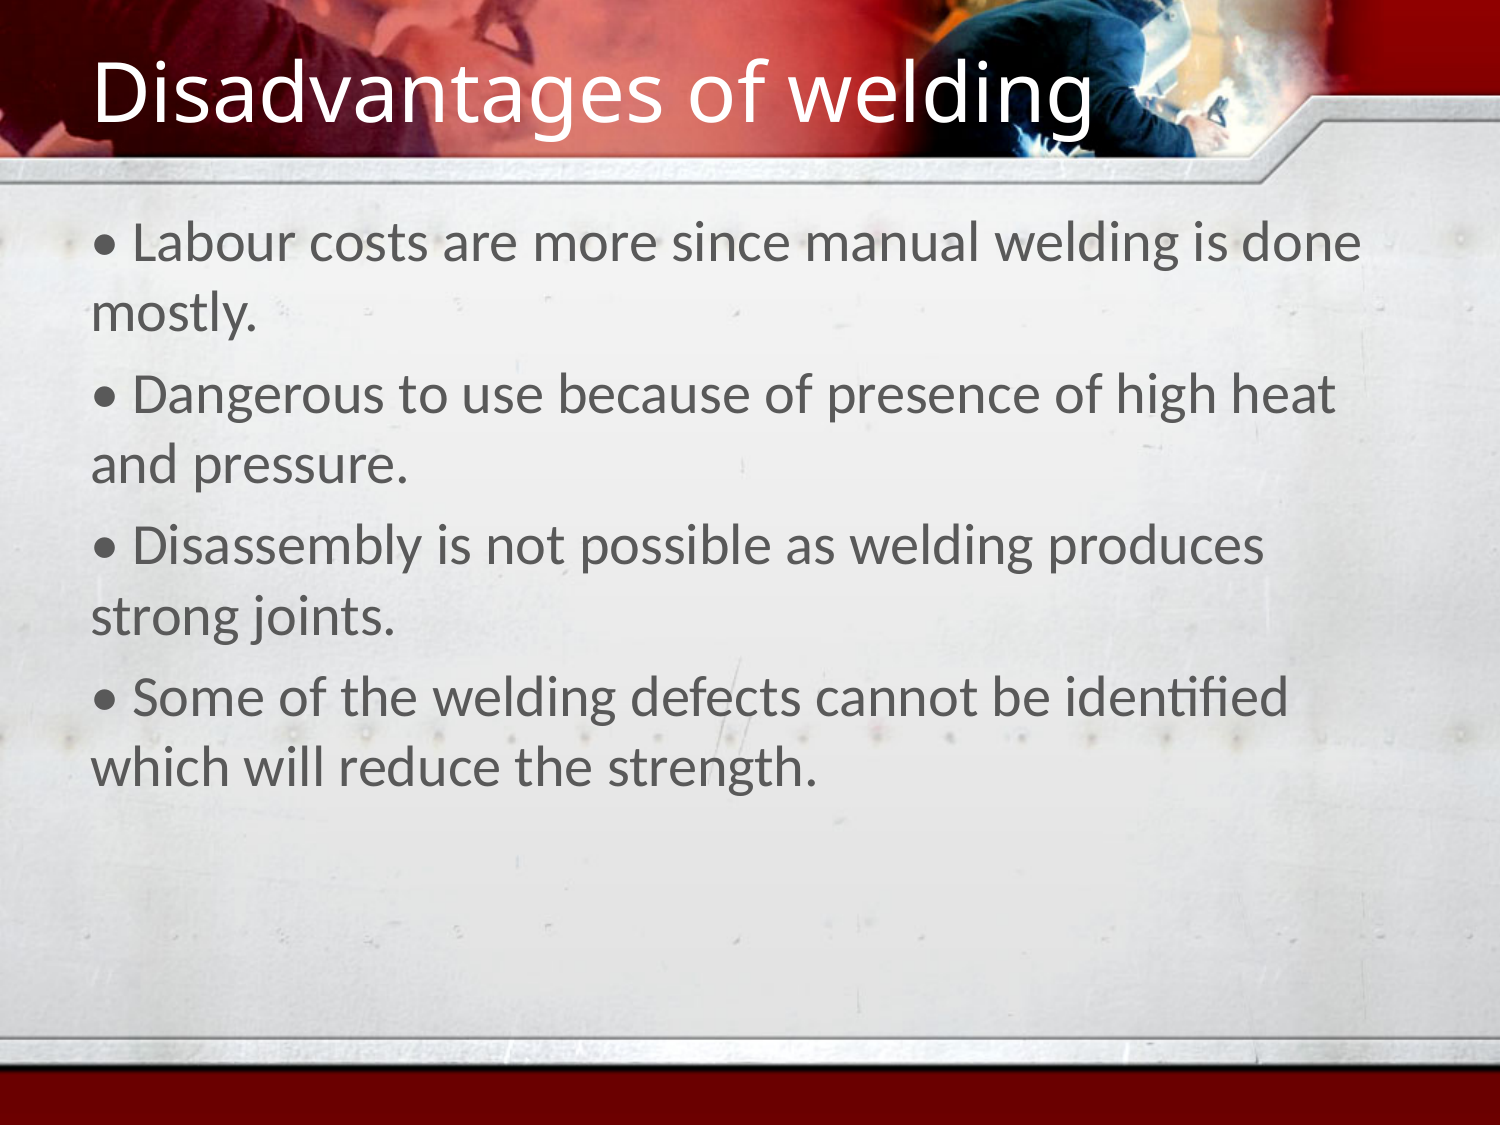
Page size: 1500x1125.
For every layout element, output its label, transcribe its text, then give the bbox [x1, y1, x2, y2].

list • Labour costs are more since manual welding is done mostly. • Dangerous to use because of presence of high heat and pressure. • Disassembly is not possible as welding produces strong joints. • Some of the welding defects cannot be identified which will reduce the strength. [75, 195, 1425, 1030]
title Disadvantages of welding [75, 16, 1425, 163]
picture [0, 0, 1500, 1125]
